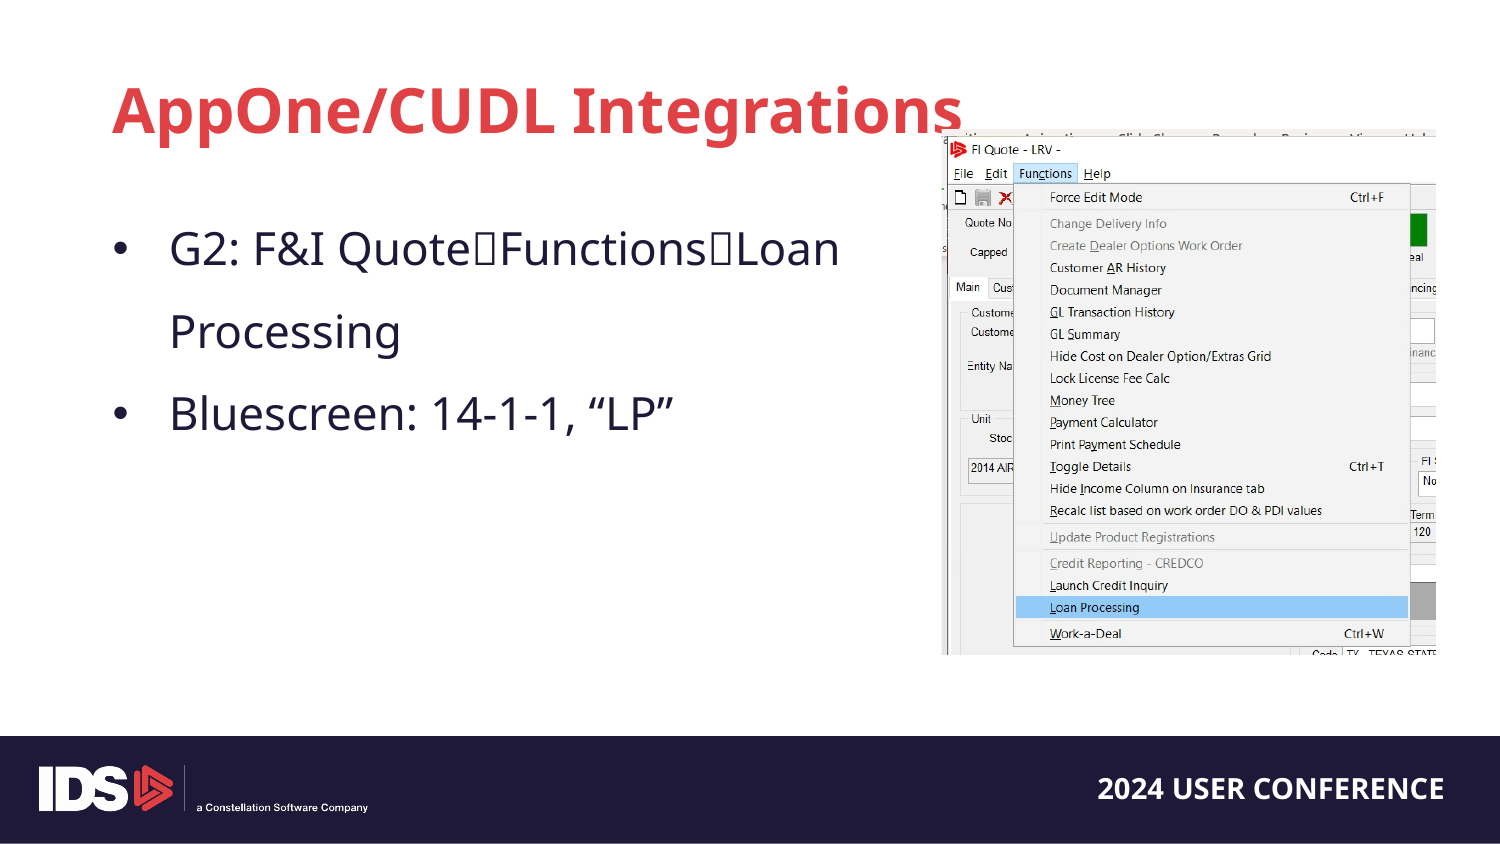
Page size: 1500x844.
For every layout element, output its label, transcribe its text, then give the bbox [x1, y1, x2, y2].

list G2: F&I QuoteFunctionsLoan Processing Bluescreen: 14-1-1, “LP” [97, 177, 923, 447]
picture [39, 765, 368, 813]
picture [941, 129, 1437, 656]
list AppOne/CUDL Integrations [97, 56, 1375, 150]
